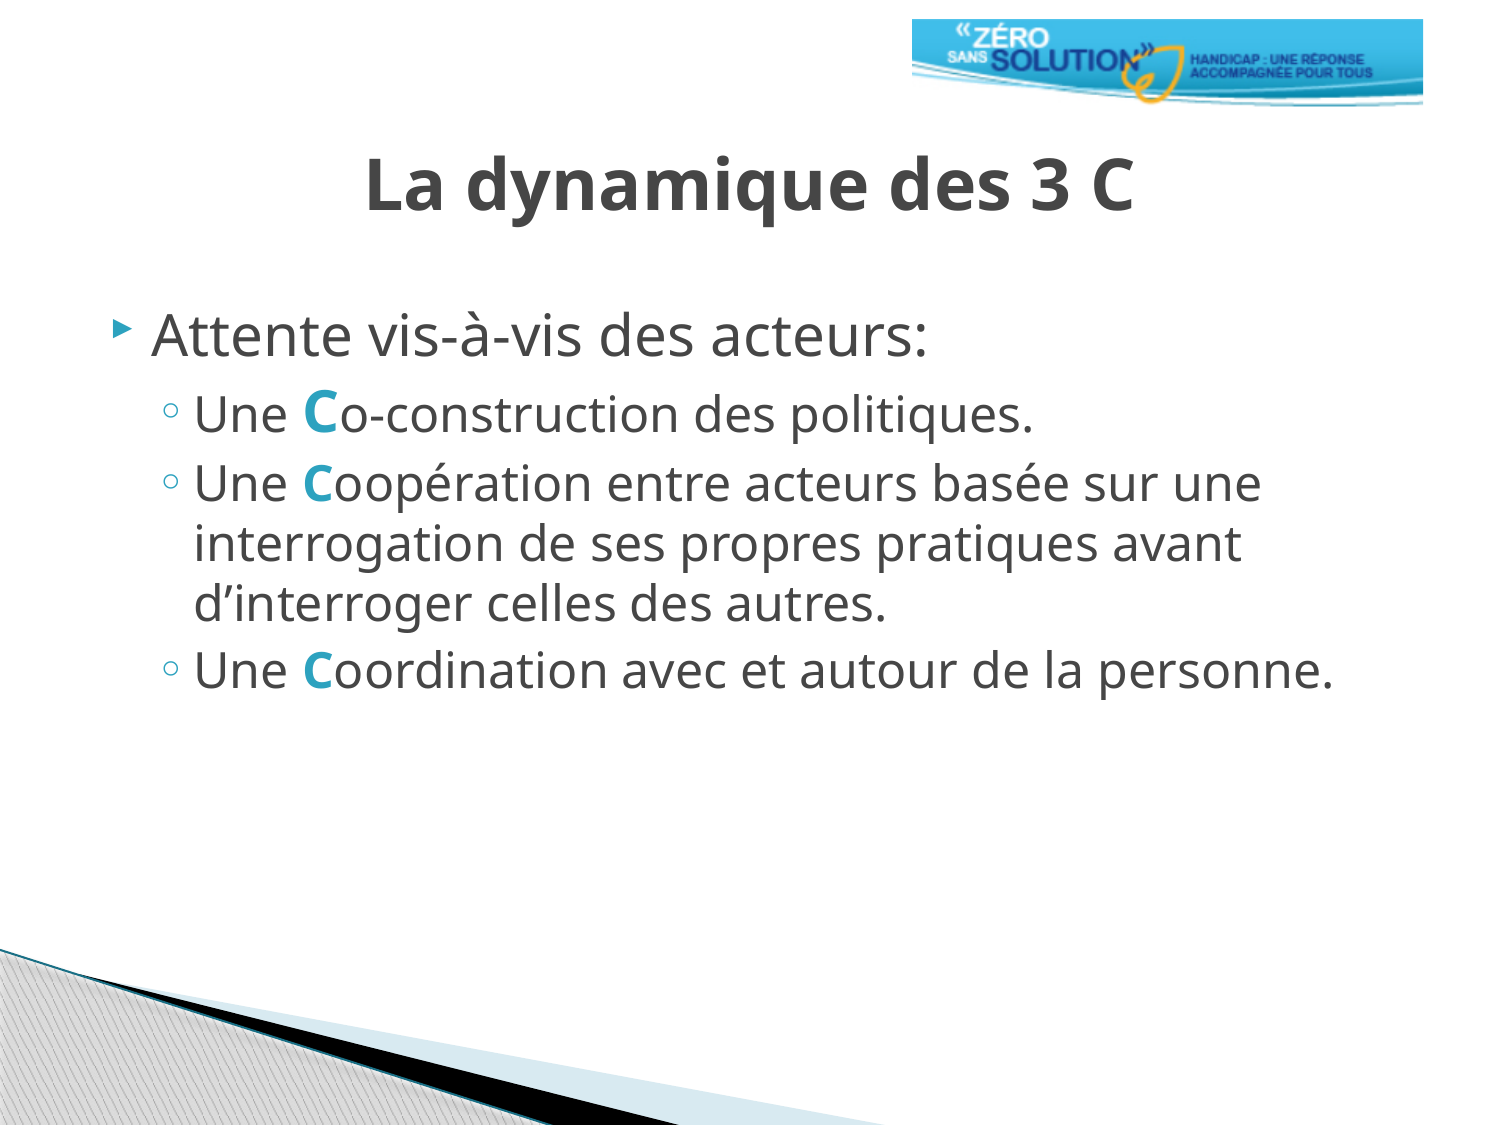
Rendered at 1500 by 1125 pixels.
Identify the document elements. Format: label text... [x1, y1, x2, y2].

title La dynamique des 3 C [75, 45, 1425, 233]
picture [912, 19, 1424, 45]
list Attente vis-à-vis des acteurs: Une Co-construction des politiques. Une Coopération entre acteurs basée sur une interrogation de ses propres pratiques avant d’interroger celles des autres. Une Coordination avec et autour de la personne. [76, 290, 1427, 835]
